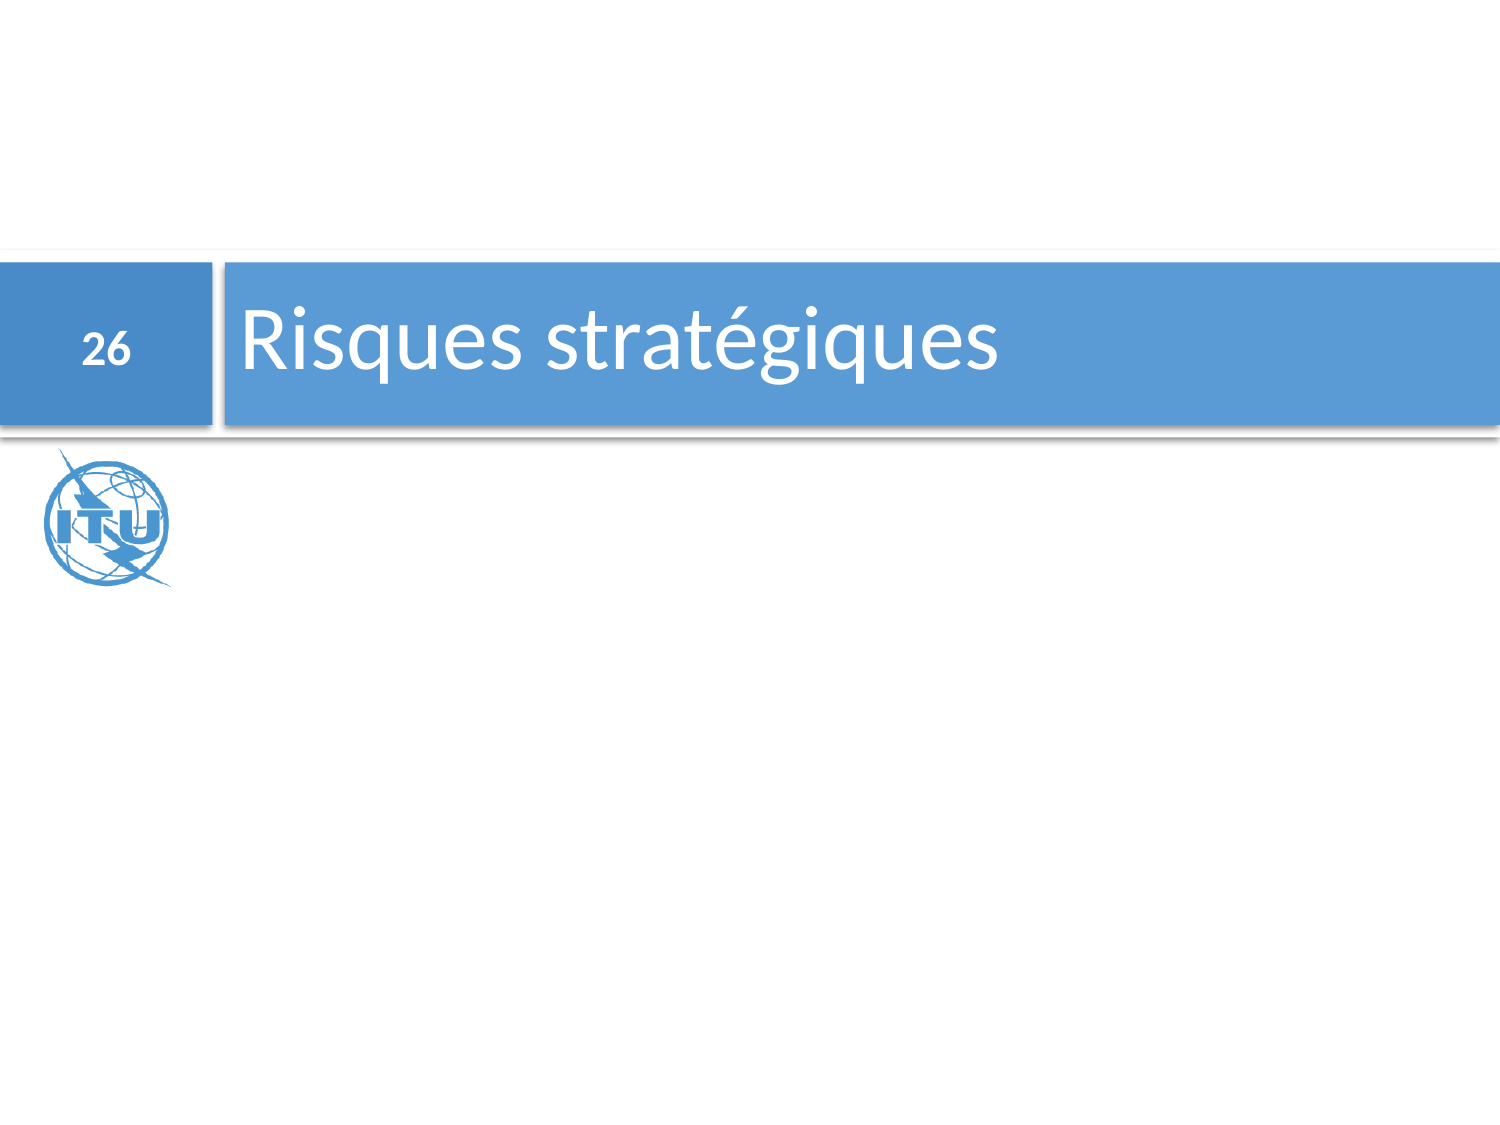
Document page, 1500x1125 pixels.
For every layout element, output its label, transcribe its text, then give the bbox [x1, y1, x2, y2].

slide_number 26 [0, 287, 213, 403]
picture [41, 445, 172, 588]
title Risques stratégiques [225, 262, 1475, 425]
